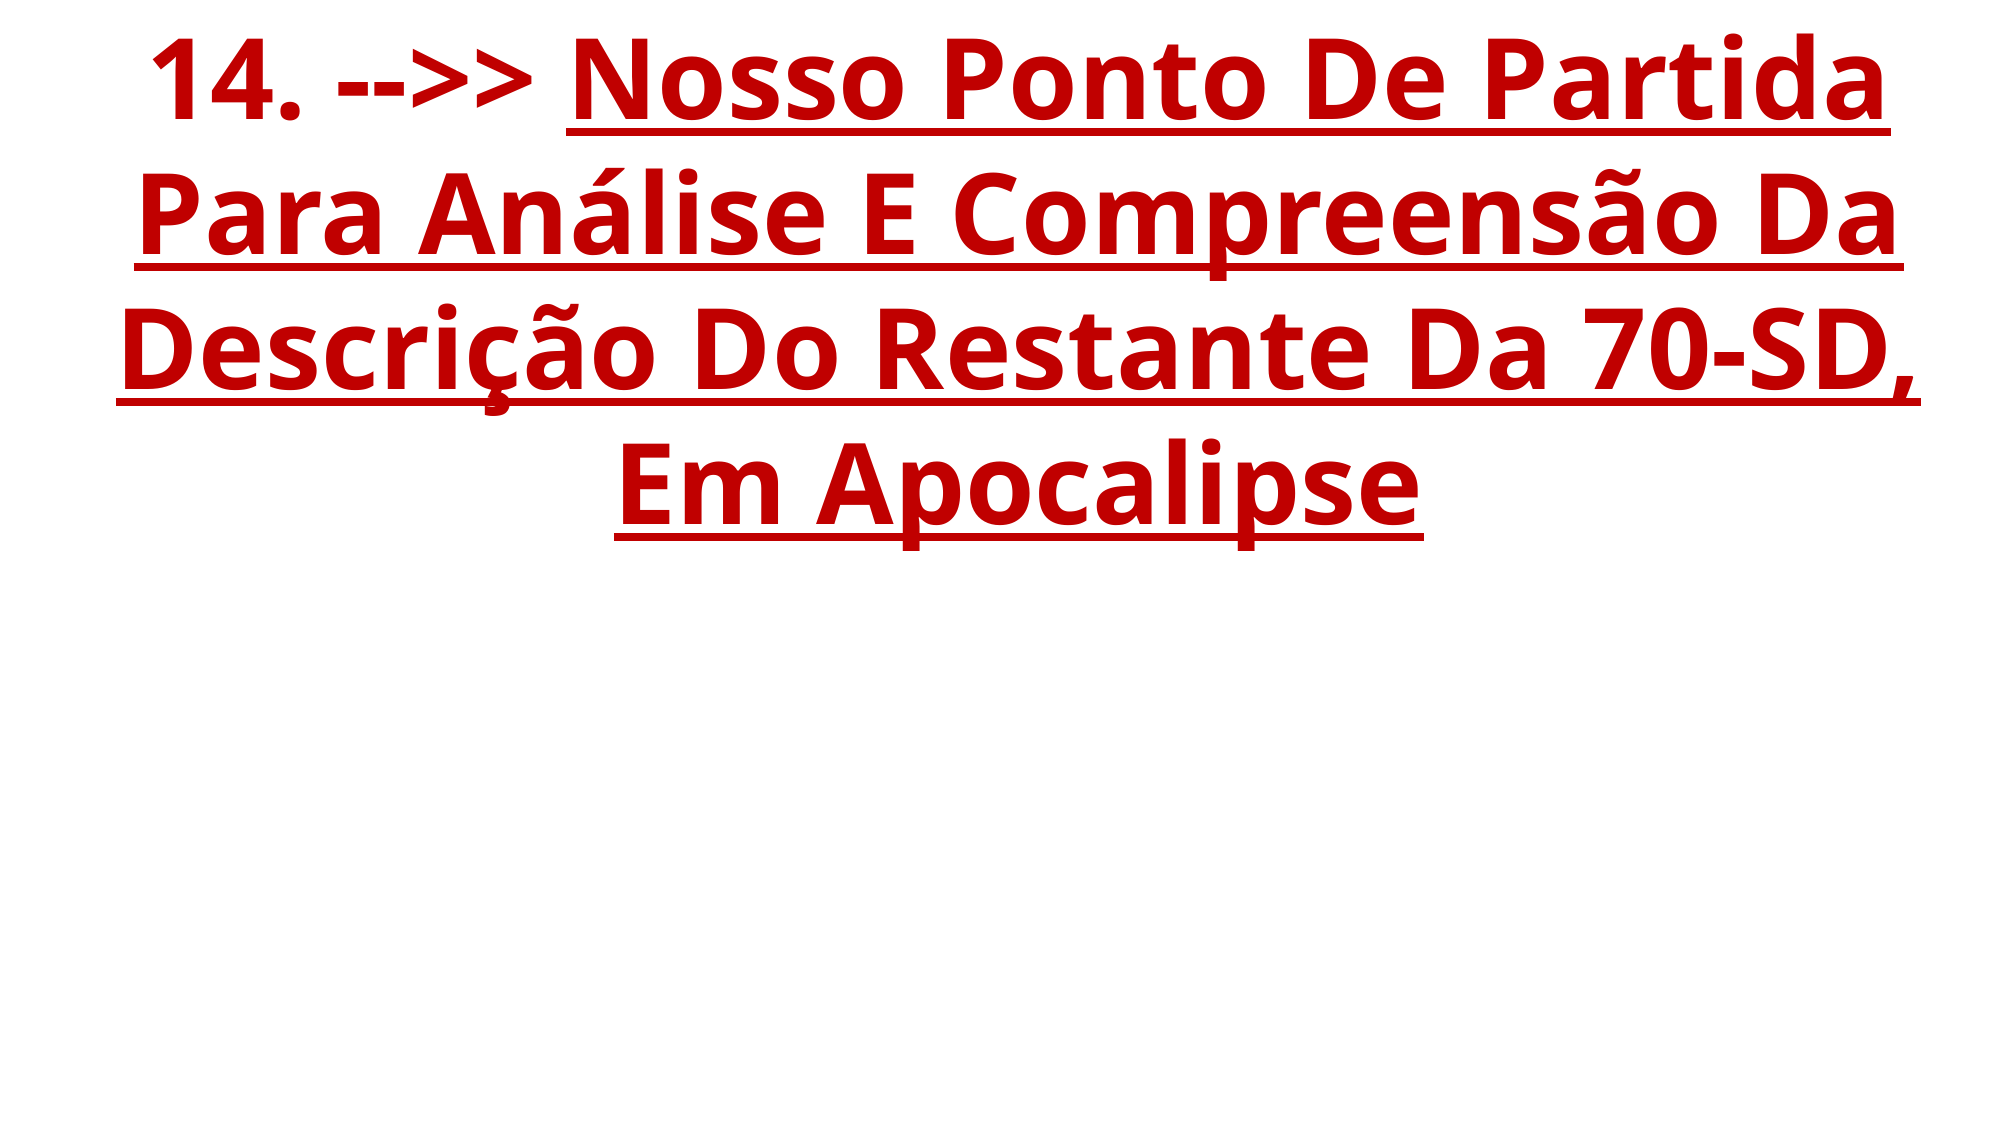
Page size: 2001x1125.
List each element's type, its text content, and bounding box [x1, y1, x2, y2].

text_box 14. -->> Nosso Ponto De Partida Para Análise E Compreensão Da Descrição Do Restante Da 70-SD, Em Apocalipse [0, 0, 2000, 555]
